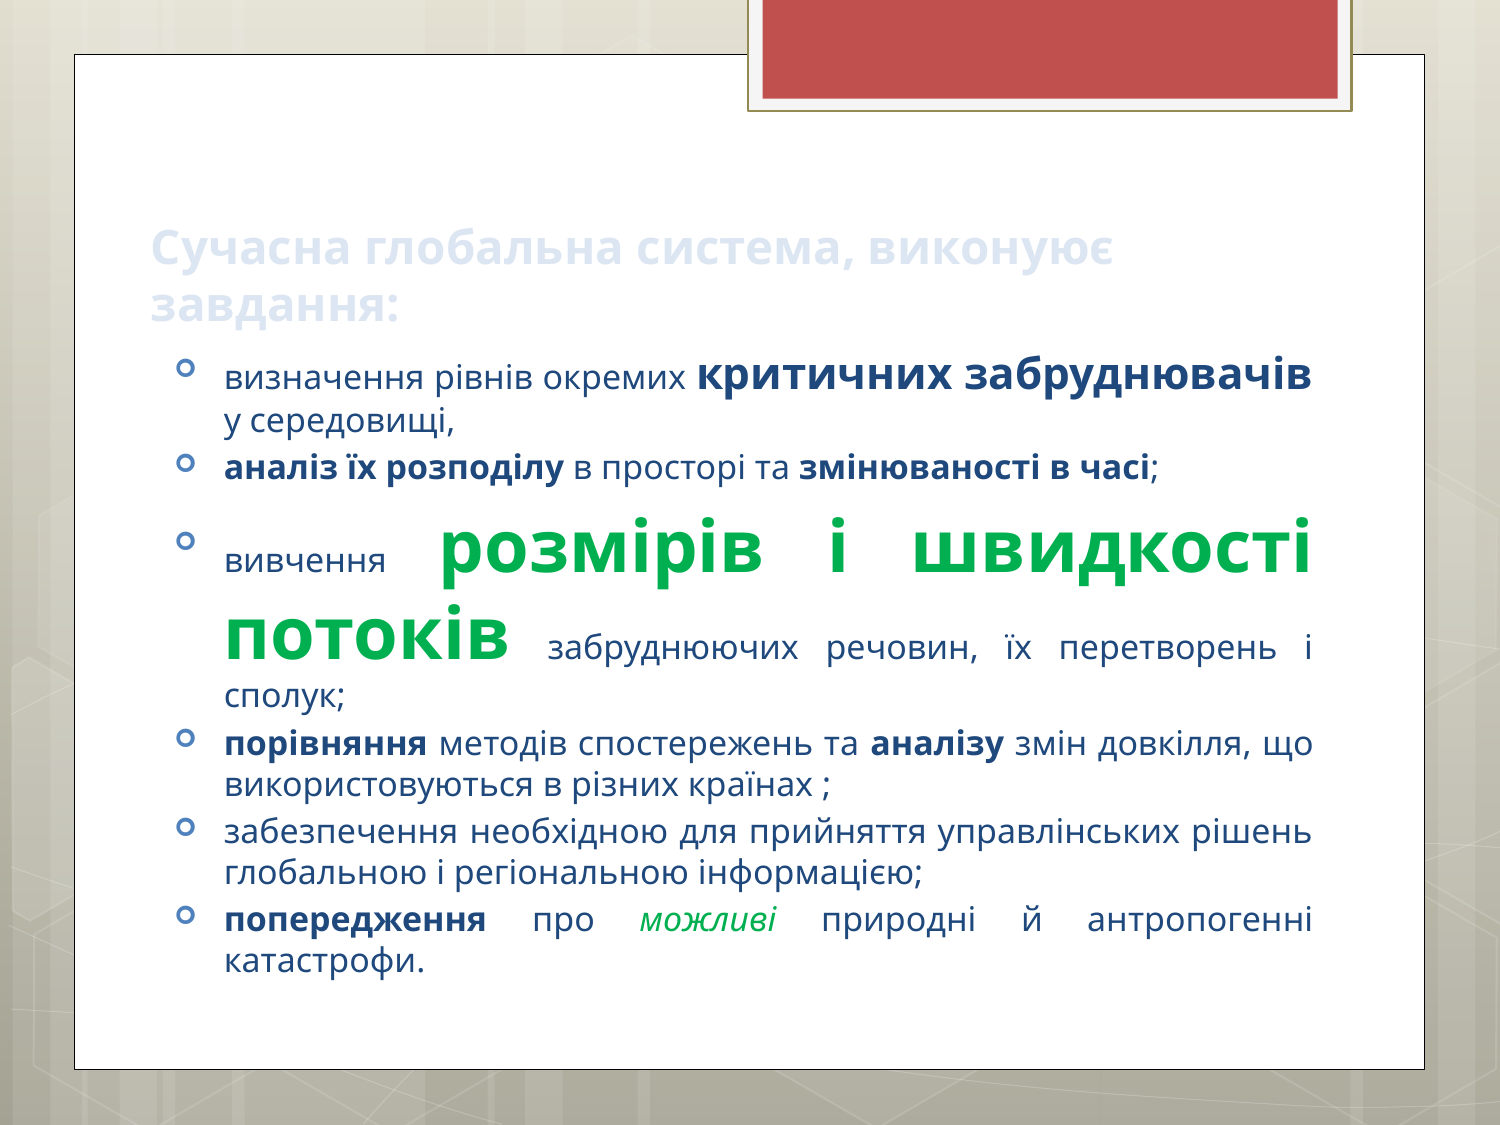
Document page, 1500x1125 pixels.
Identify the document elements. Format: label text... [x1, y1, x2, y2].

title Сучасна глобальна система, виконуює завдання: [135, 208, 1350, 396]
list визначення рівнів окремих критичних забруднювачів у середовищі, аналіз їх розподілу в просторі та змінюваності в часі; вивчення розмірів і швидкості потоків забруднюючих речовин, їх перетворень і сполук; порівняння методів спостережень та аналізу змін довкілля, що використовуються в різних країнах ; забезпечення необхідною для прийняття управлінських рішень глобальною і регіональною інформацією; попередження про можливі природні й антропогенні катастрофи. [159, 338, 1329, 1000]
